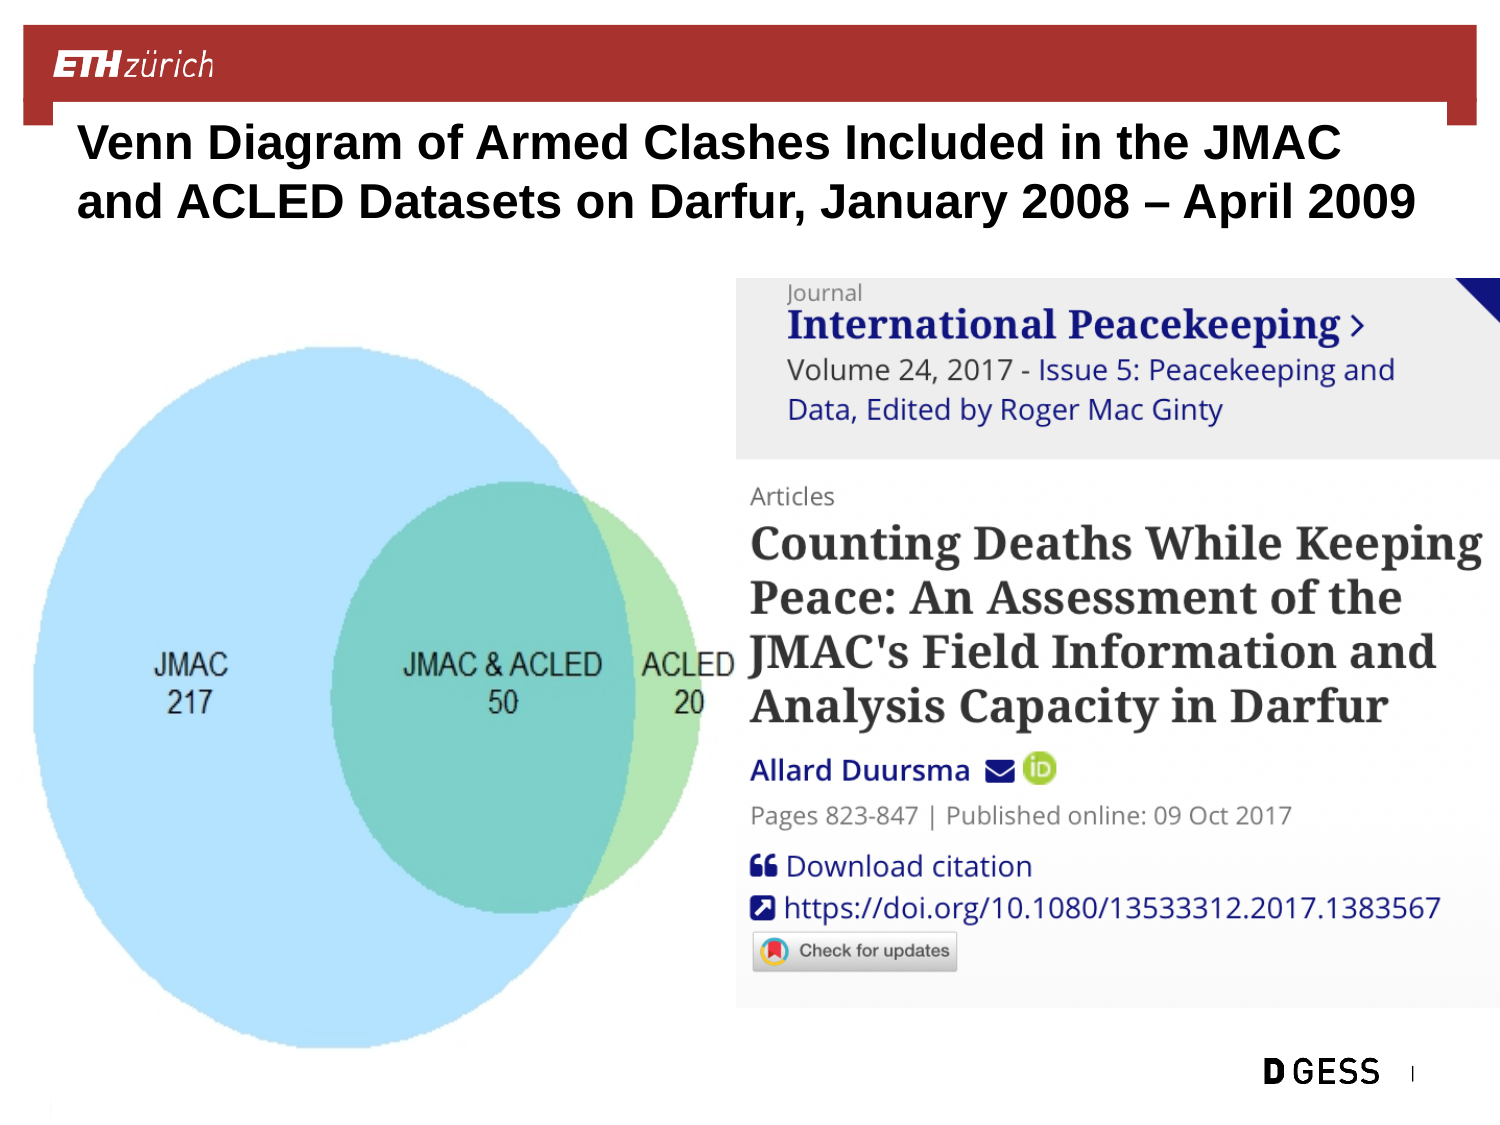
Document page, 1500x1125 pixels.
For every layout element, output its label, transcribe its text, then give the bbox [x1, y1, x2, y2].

title Venn Diagram of Armed Clashes Included in the JMAC and ACLED Datasets on Darfur, January 2008 – April 2009 [53, 101, 1447, 262]
picture [1238, 1032, 1405, 1110]
picture [0, 278, 1500, 1119]
